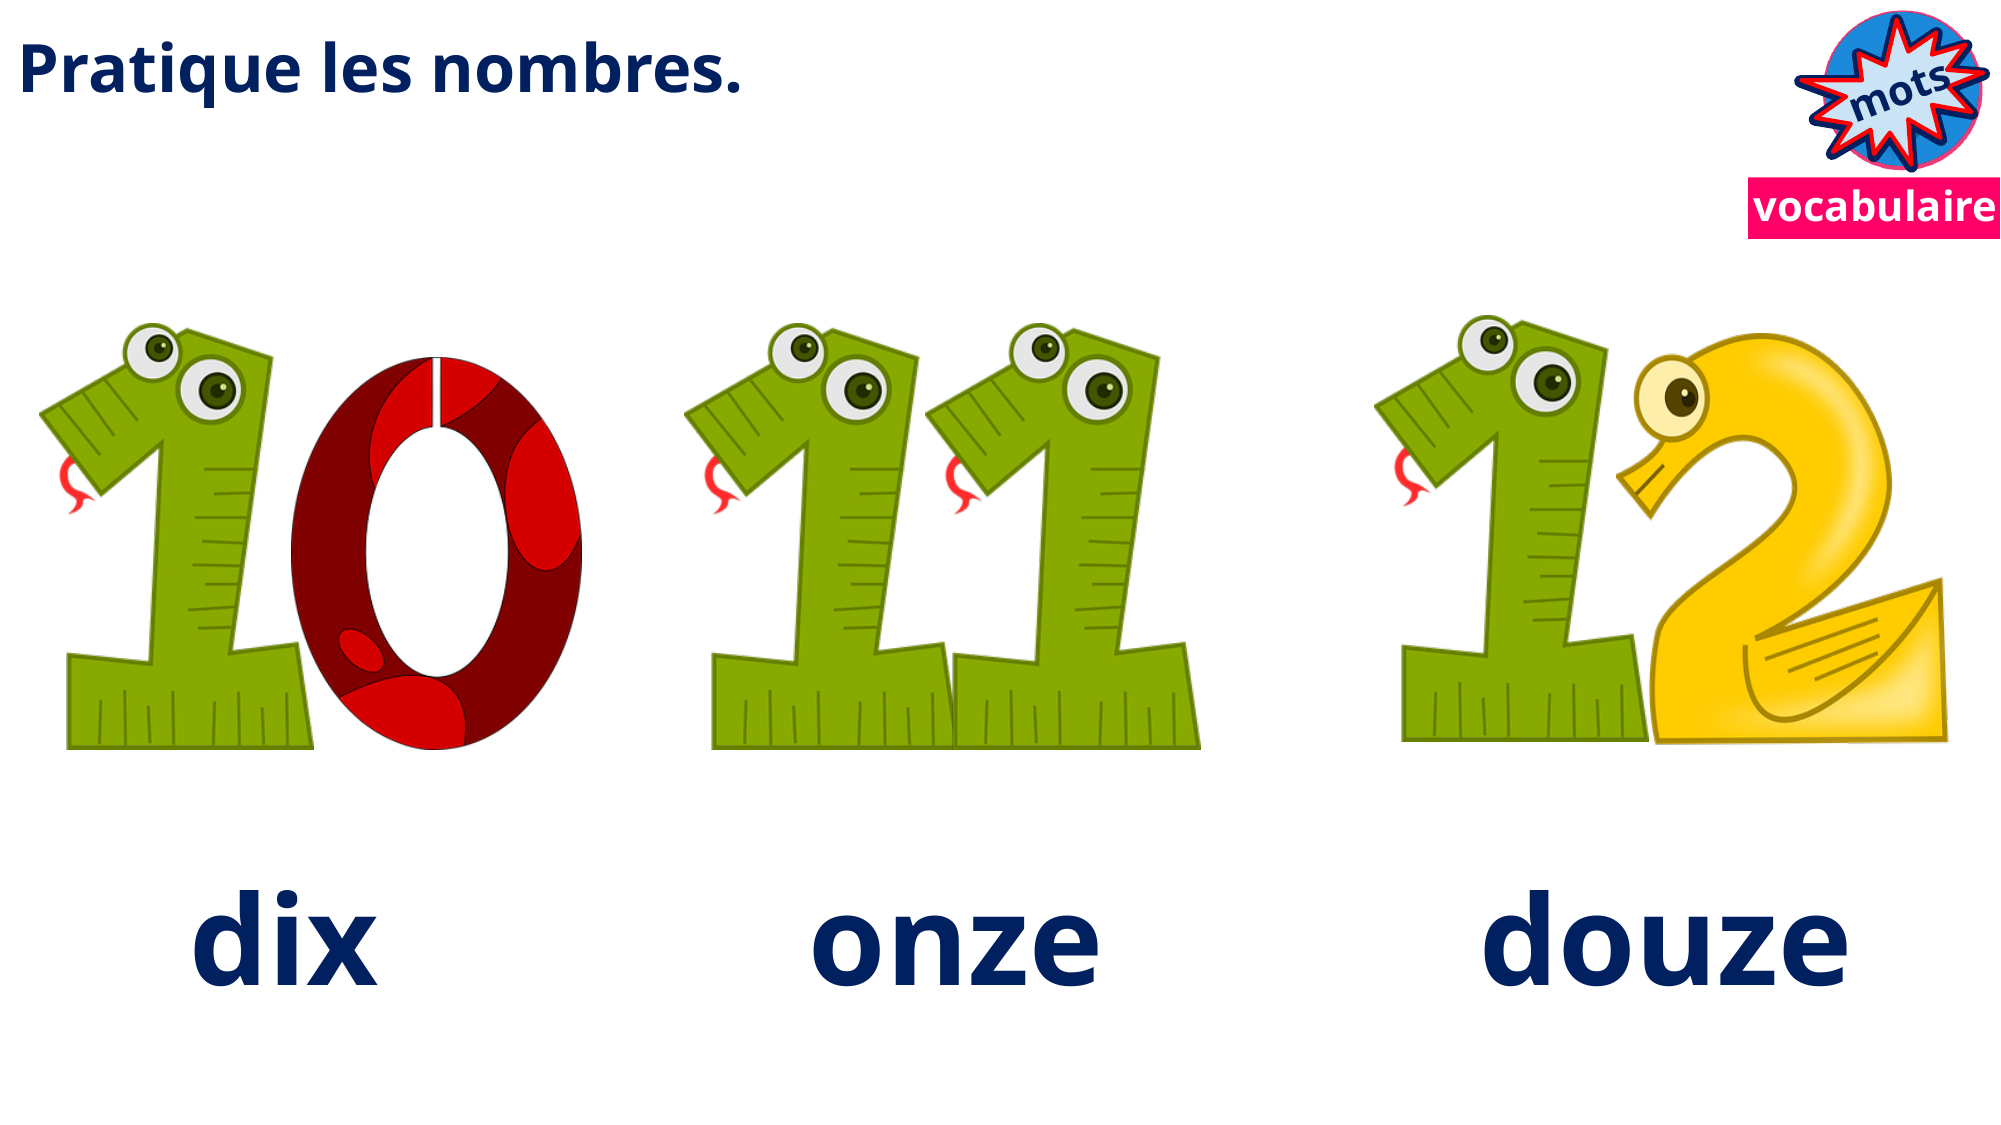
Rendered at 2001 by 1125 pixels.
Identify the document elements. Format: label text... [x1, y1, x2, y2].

picture [684, 323, 1201, 751]
text_box douze [1464, 852, 1868, 1018]
picture [39, 323, 582, 751]
text_box onze [794, 852, 1119, 1018]
text_box [1799, 78, 1807, 85]
text_box dix [174, 852, 395, 1018]
picture [1812, 1, 2000, 190]
picture [1374, 315, 1957, 752]
text_box Pratique les nombres. [2, 18, 760, 113]
text_box mots [1801, 90, 1807, 108]
title vocabulaire [1748, 177, 2000, 239]
